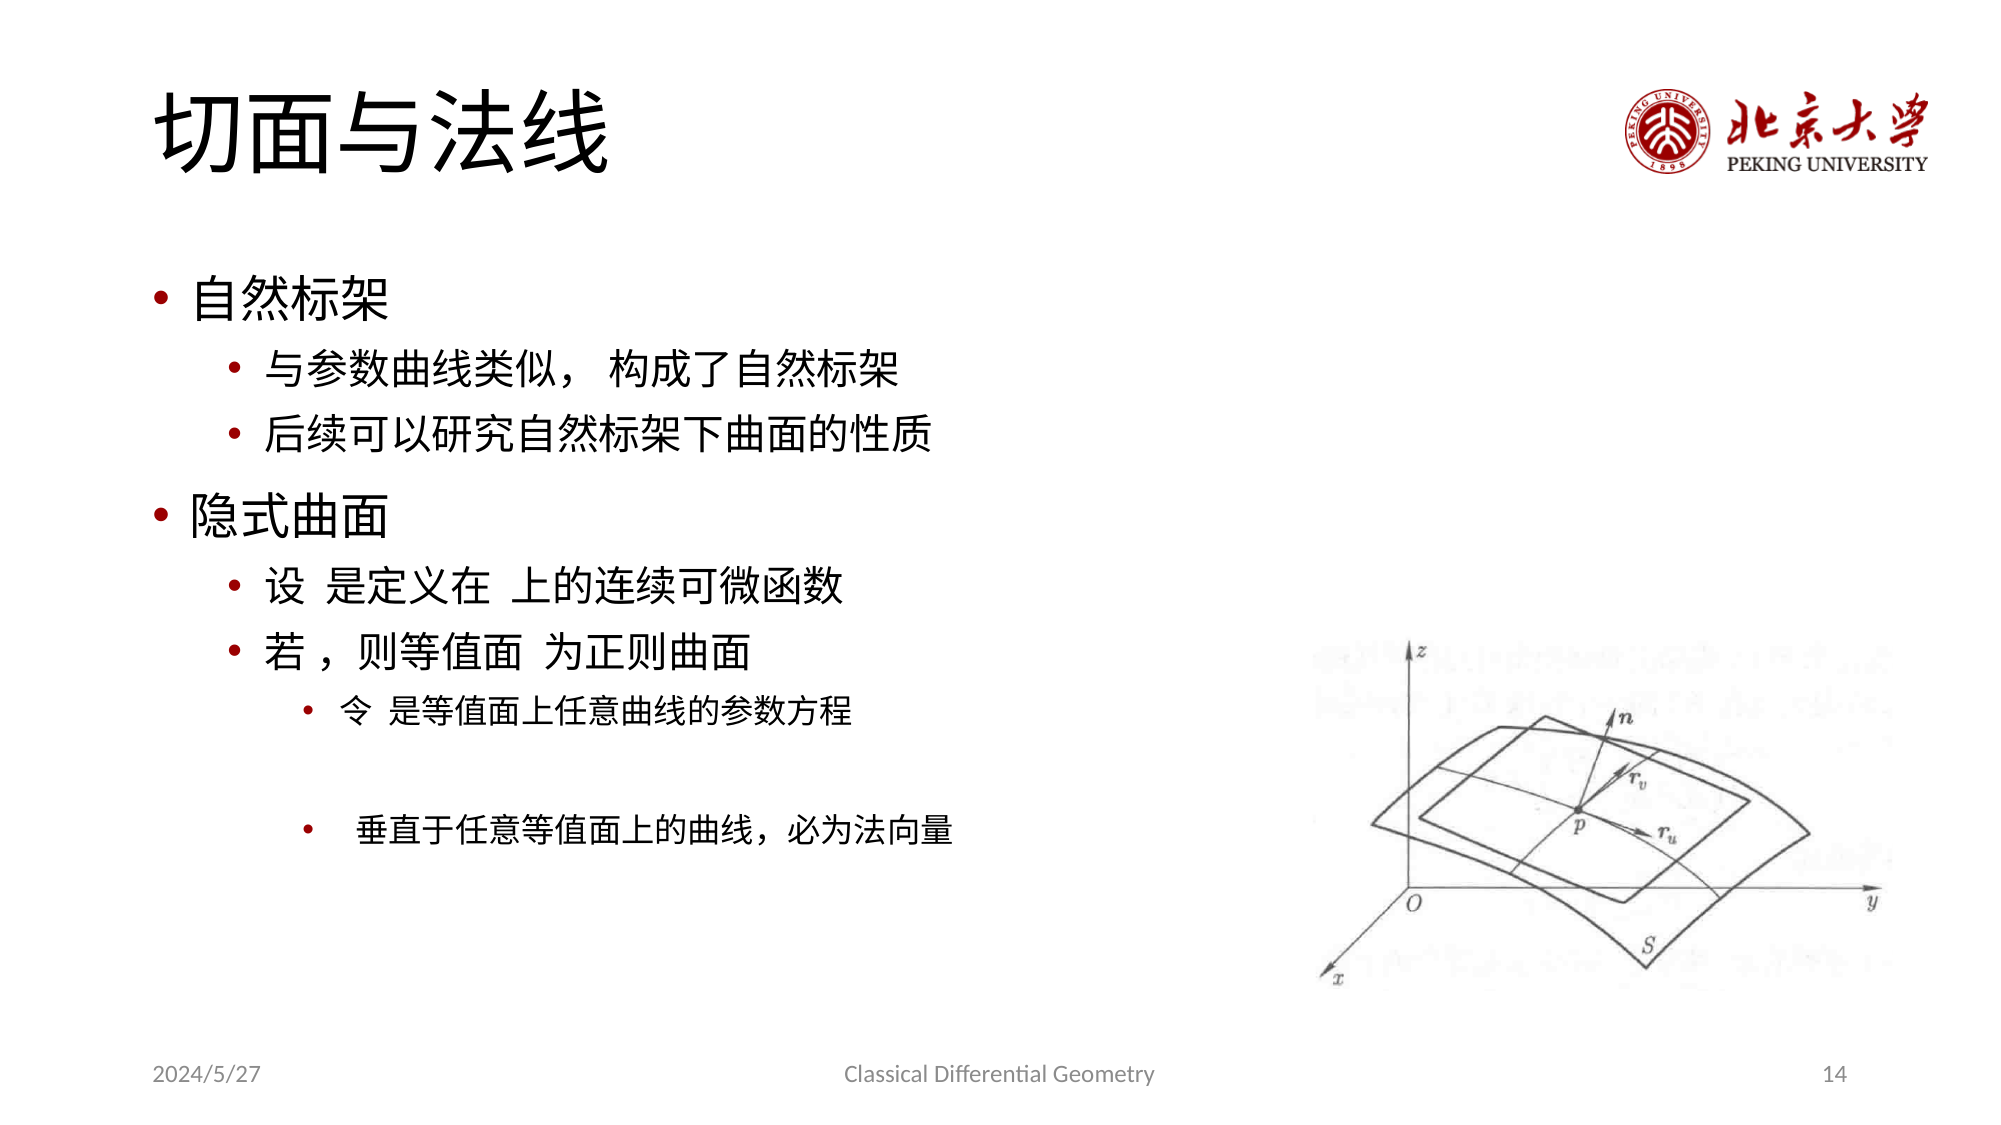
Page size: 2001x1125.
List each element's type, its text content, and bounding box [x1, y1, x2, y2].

footer Classical Differential Geometry [662, 1042, 1338, 1103]
picture [1863, 89, 1928, 174]
title 切面与法线 [137, 27, 1863, 246]
picture [1312, 633, 1893, 991]
slide_number 14 [1412, 1042, 1863, 1103]
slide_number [137, 1042, 588, 1103]
